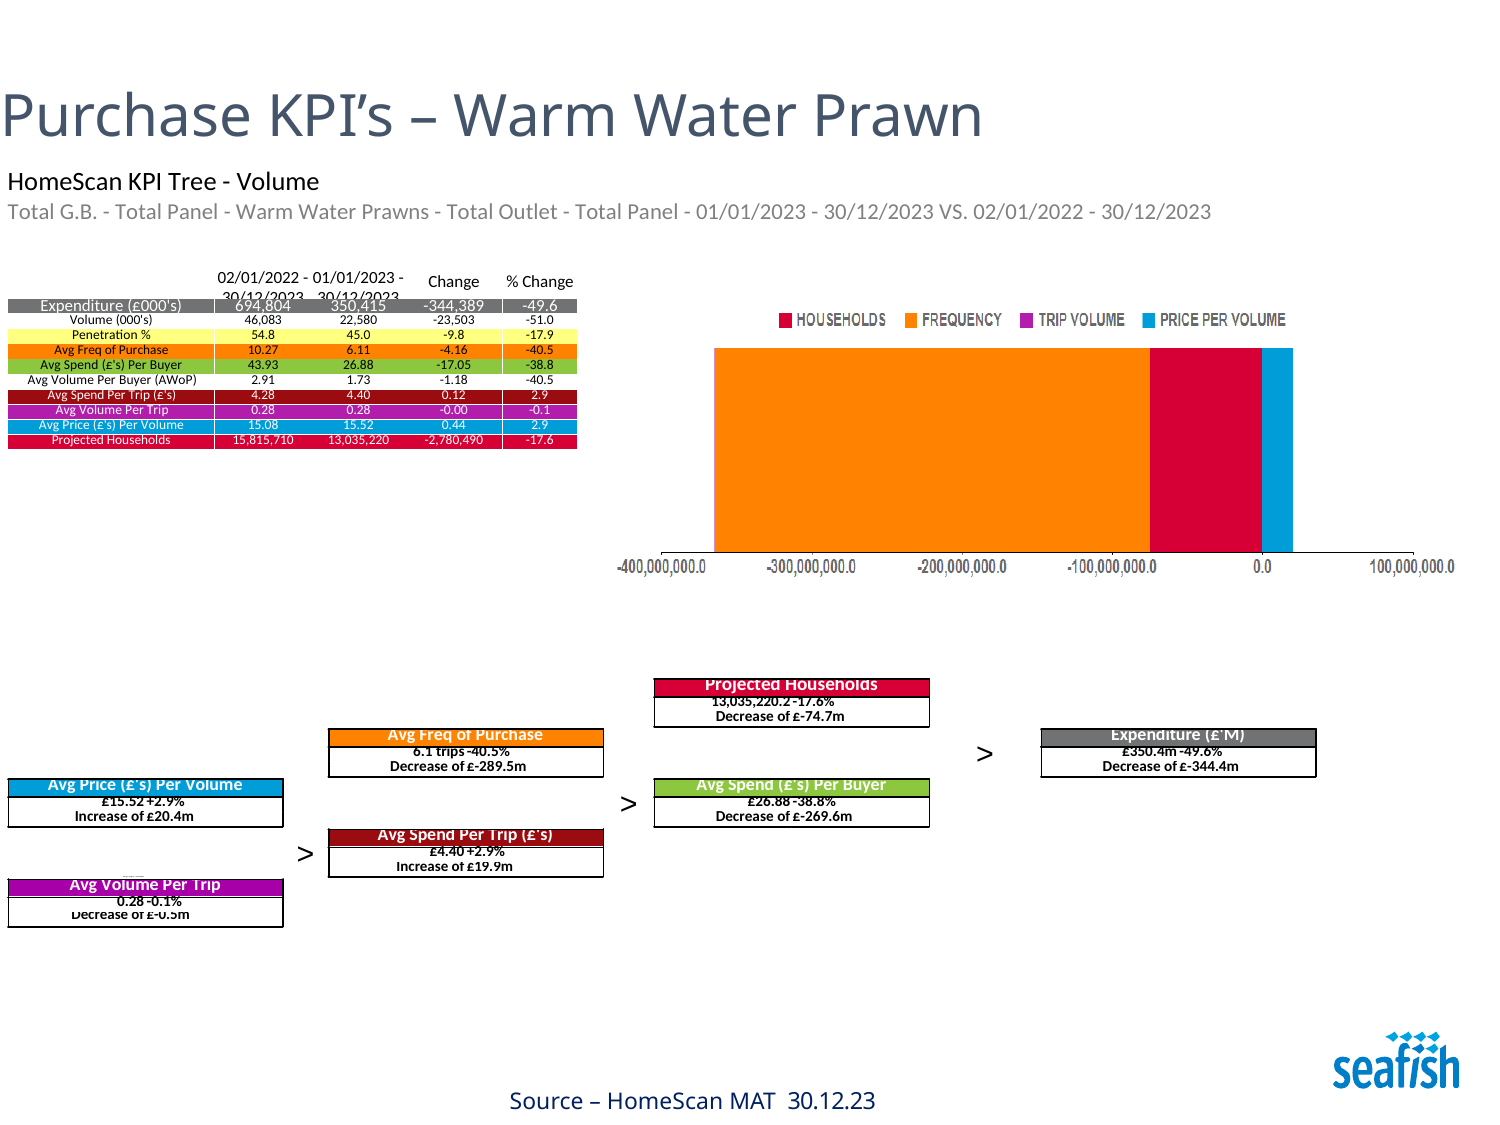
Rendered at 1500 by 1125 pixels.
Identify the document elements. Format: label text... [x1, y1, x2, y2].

picture [0, 116, 1500, 975]
text_box Purchase KPI’s – Warm Water Prawn [0, 78, 1500, 116]
text_box Source – HomeScan MAT [349, 1073, 799, 1123]
picture [782, 1082, 1047, 1119]
